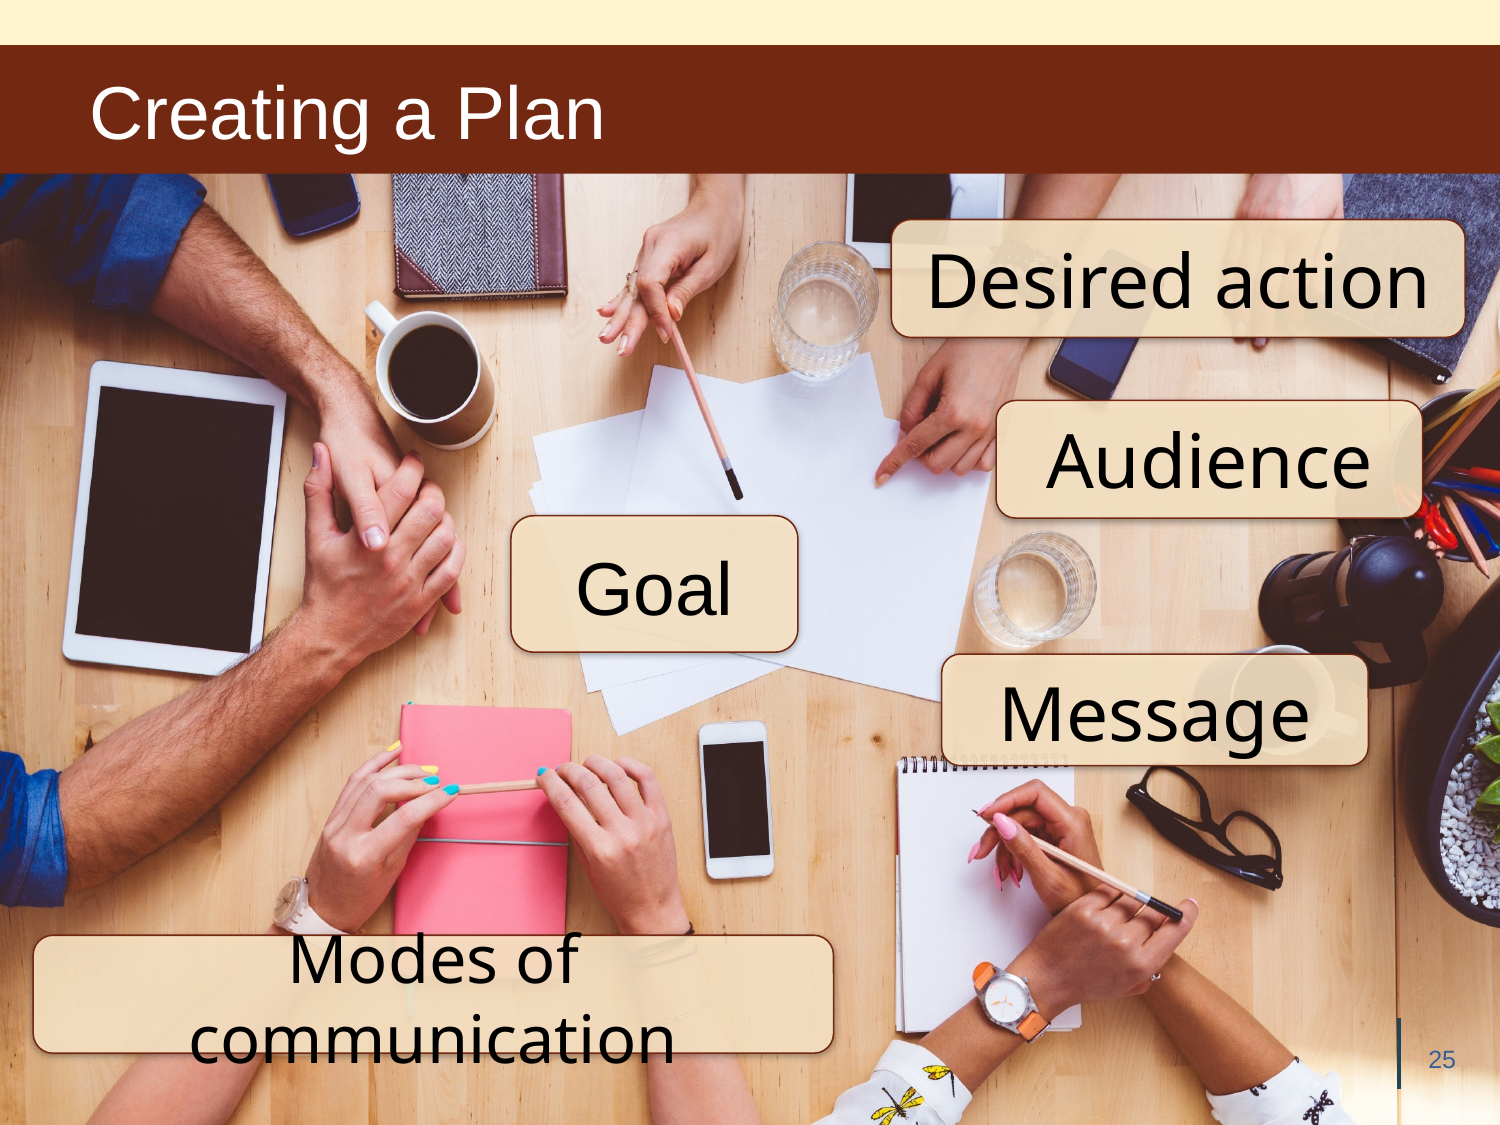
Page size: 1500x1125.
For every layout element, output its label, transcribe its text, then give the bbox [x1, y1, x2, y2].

list Goal [510, 518, 798, 653]
list Audience [996, 399, 1423, 518]
picture [0, 174, 1500, 1125]
list Desired action [891, 219, 1466, 338]
list Modes of communication [33, 937, 834, 1056]
list Message [941, 658, 1369, 766]
title Creating a Plan [0, 45, 1500, 174]
